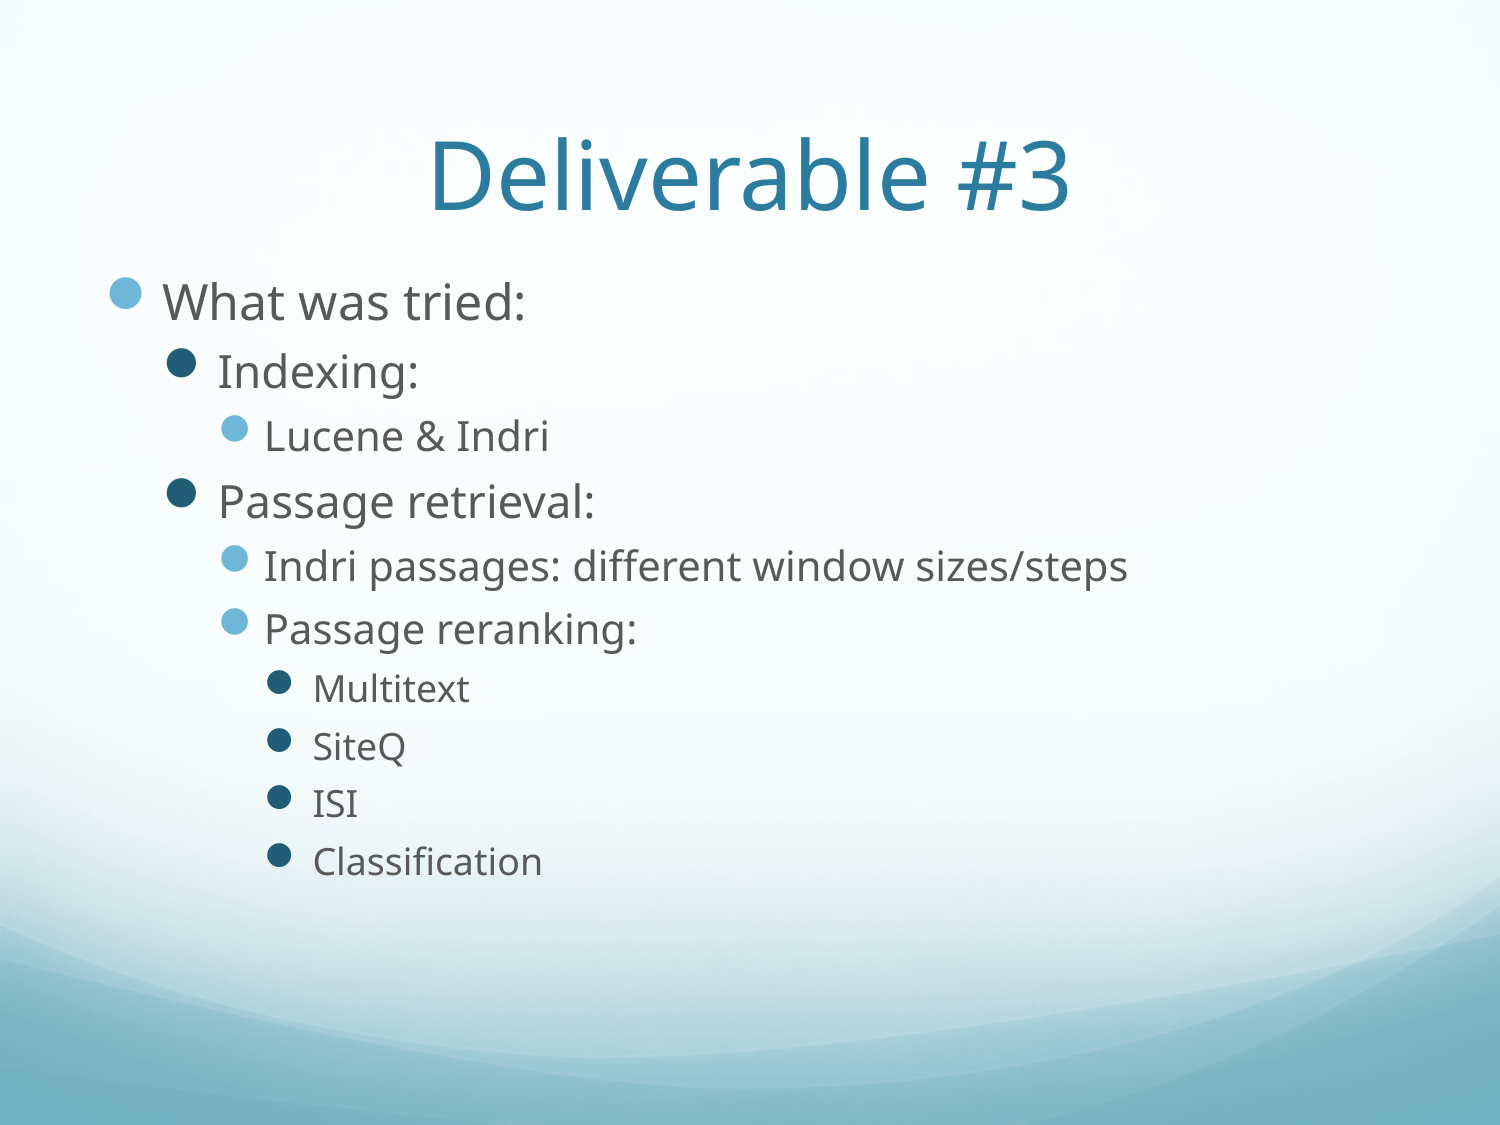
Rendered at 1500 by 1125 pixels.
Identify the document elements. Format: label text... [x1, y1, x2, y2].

title Deliverable #3 [90, 17, 1410, 237]
list What was tried: Indexing: Lucene & Indri Passage retrieval: Indri passages: different window sizes/steps Passage reranking: Multitext SiteQ ISI Classification [90, 262, 1410, 975]
